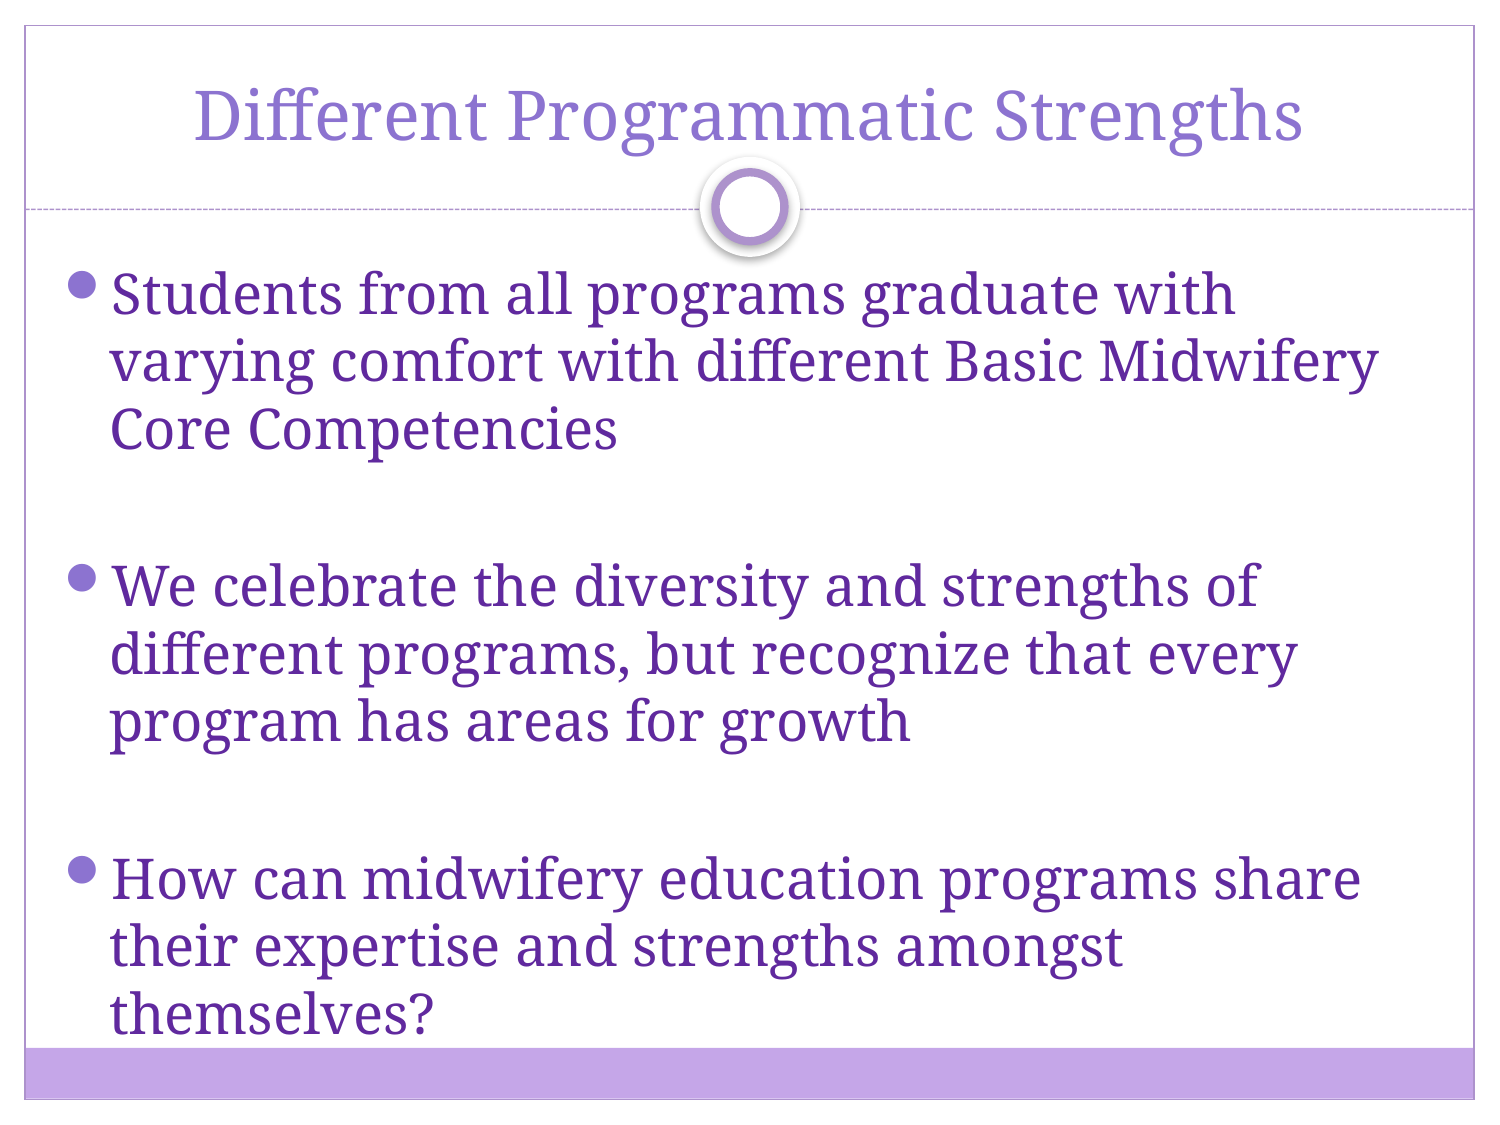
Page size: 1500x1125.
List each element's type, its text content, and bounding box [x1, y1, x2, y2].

text_box Students from all programs graduate with varying comfort with different Basic Midwifery Core Competencies We celebrate the diversity and strengths of different programs, but recognize that every program has areas for growth How can midwifery education programs share their expertise and strengths amongst themselves? [49, 250, 1445, 1001]
title Different Programmatic Strengths [49, 37, 1450, 162]
